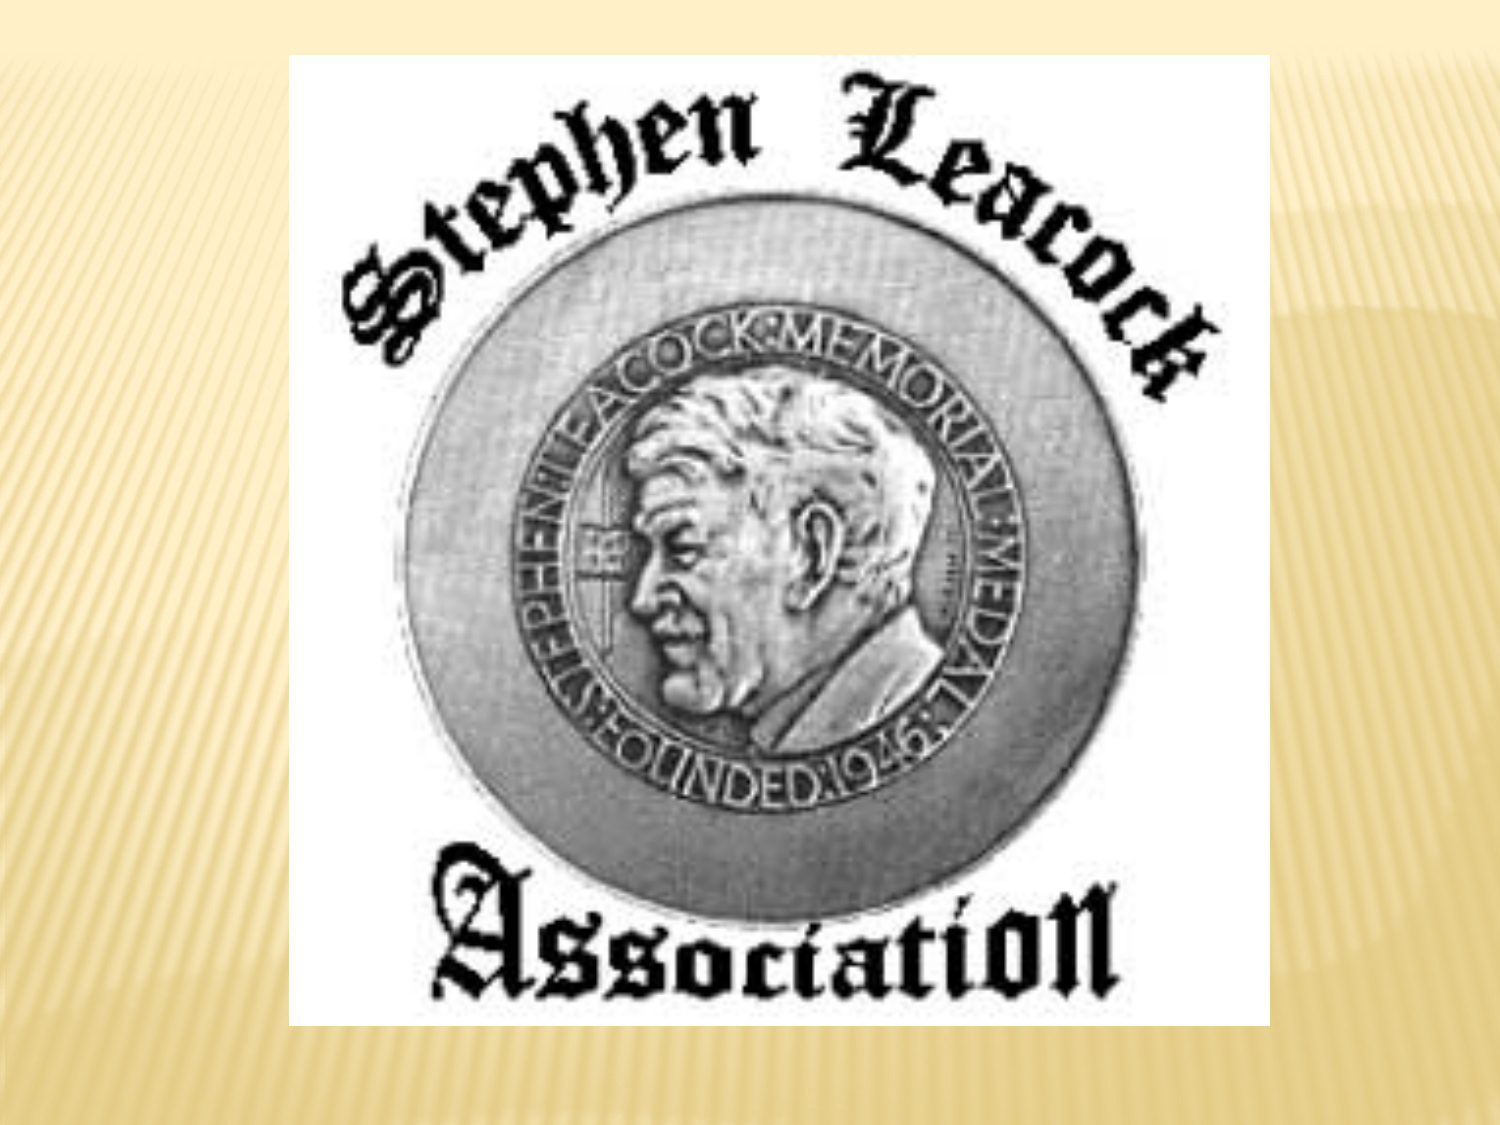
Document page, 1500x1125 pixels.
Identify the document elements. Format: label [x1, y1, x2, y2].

picture [288, 55, 1270, 1027]
